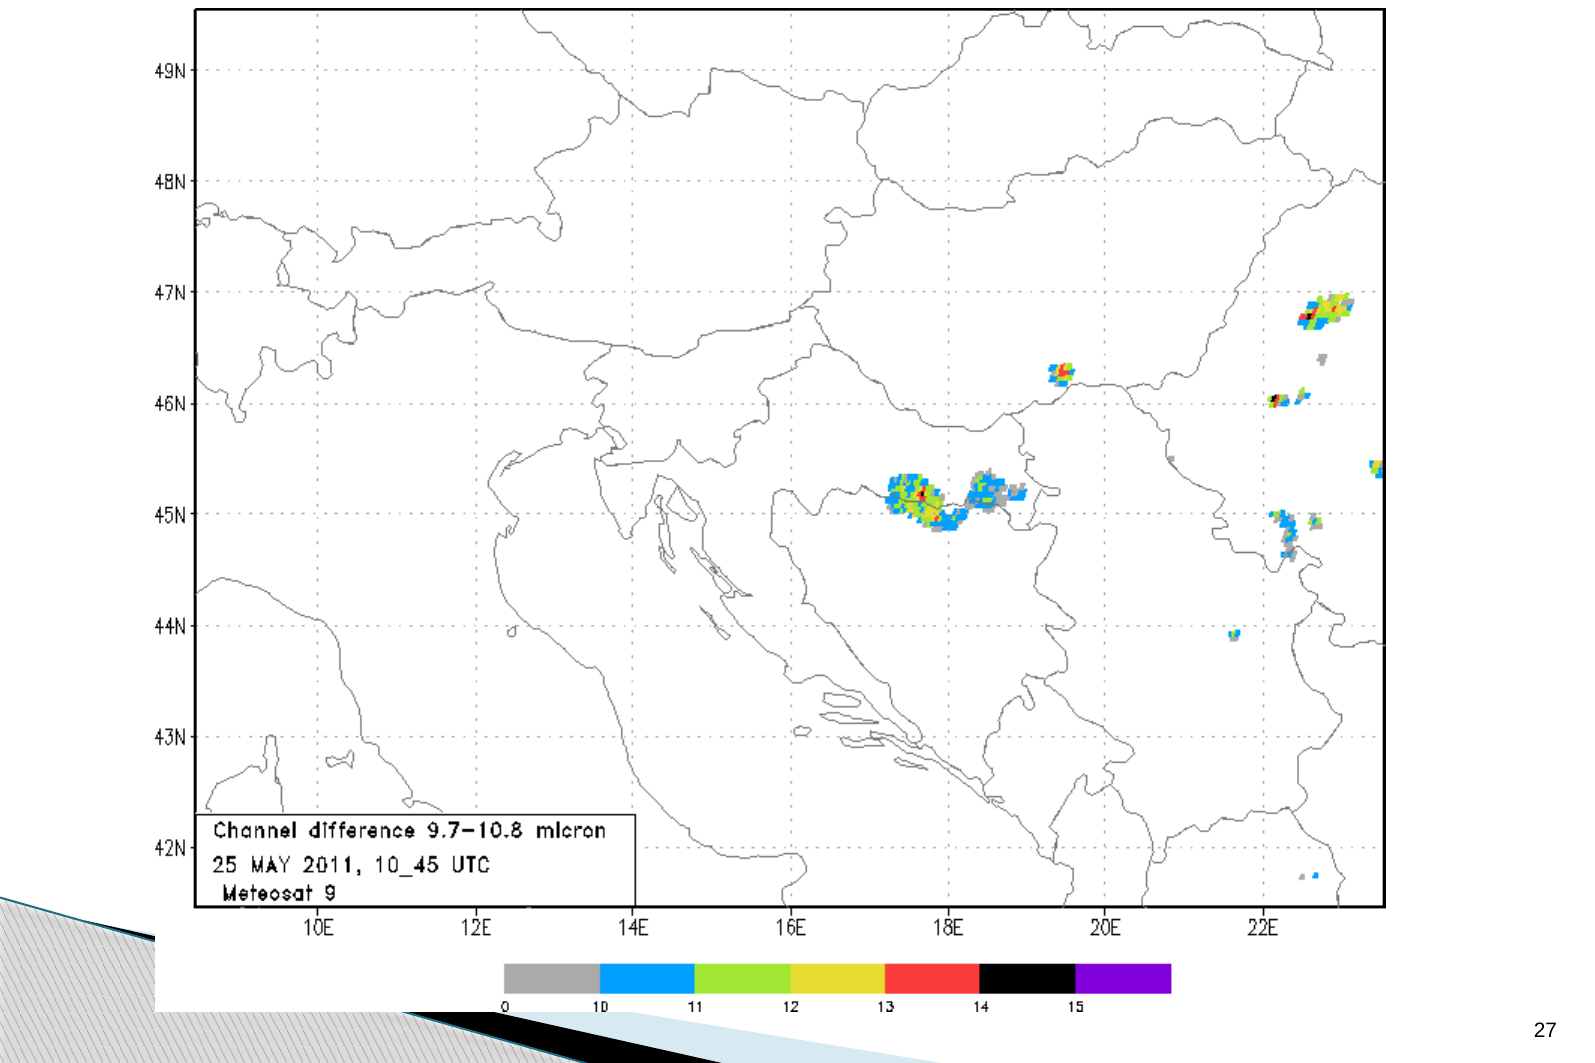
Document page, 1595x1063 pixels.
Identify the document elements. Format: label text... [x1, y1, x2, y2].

slide_number 27 [1507, 993, 1572, 1050]
picture [155, 7, 1387, 1013]
